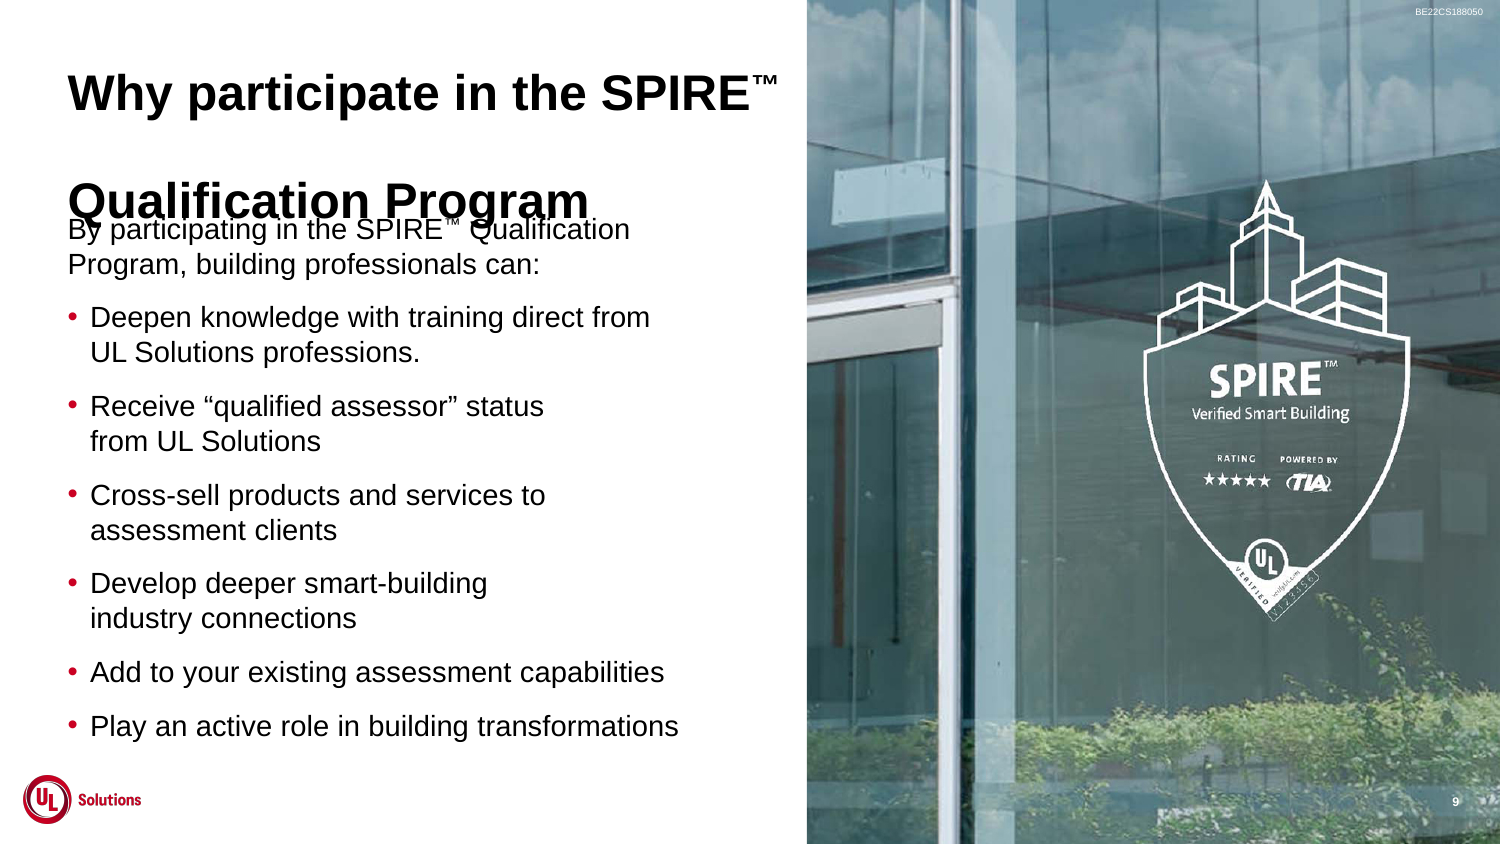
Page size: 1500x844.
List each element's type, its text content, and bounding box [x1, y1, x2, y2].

title Why participate in the SPIRE™ Qualification Program [67, 67, 790, 180]
picture [23, 775, 141, 824]
picture [805, 0, 1500, 844]
list By participating in the SPIRE™ Qualification Program, building professionals can: Deepen knowledge with training direct from UL Solutions professions. Receive “qualified assessor” status from UL Solutions Cross-sell products and services to assessment clients Develop deeper smart-building industry connections Add to your existing assessment capabilities Play an active role in building transformations [67, 210, 743, 743]
